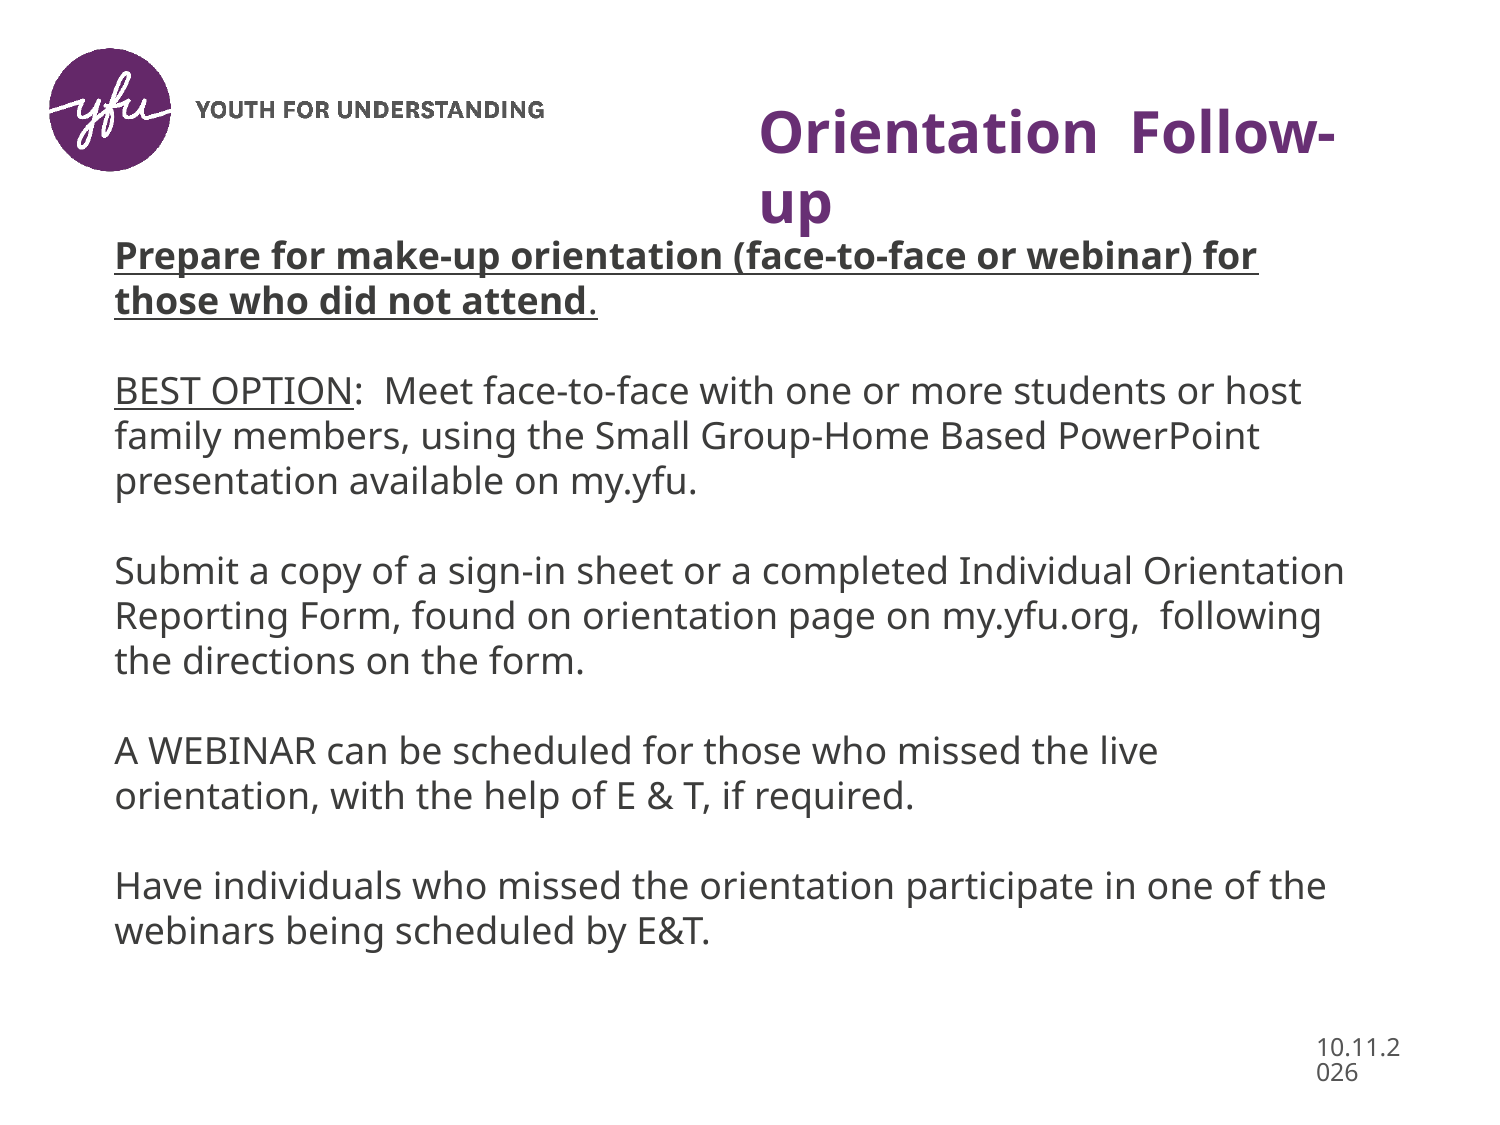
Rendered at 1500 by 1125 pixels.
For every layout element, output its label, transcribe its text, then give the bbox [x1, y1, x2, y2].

picture [0, 0, 591, 220]
text_box Prepare for make-up orientation (face-to-face or webinar) for those who did not attend. BEST OPTION: Meet face-to-face with one or more students or host family members, using the Small Group-Home Based PowerPoint presentation available on my.yfu. Submit a copy of a sign-in sheet or a completed Individual Orientation Reporting Form, found on orientation page on my.yfu.org, following the directions on the form. A WEBINAR can be scheduled for those who missed the live orientation, with the help of E & T, if required. Have individuals who missed the orientation participate in one of the webinars being scheduled by E&T. [99, 224, 1388, 1005]
text_box Orientation Follow-up [743, 88, 1394, 243]
